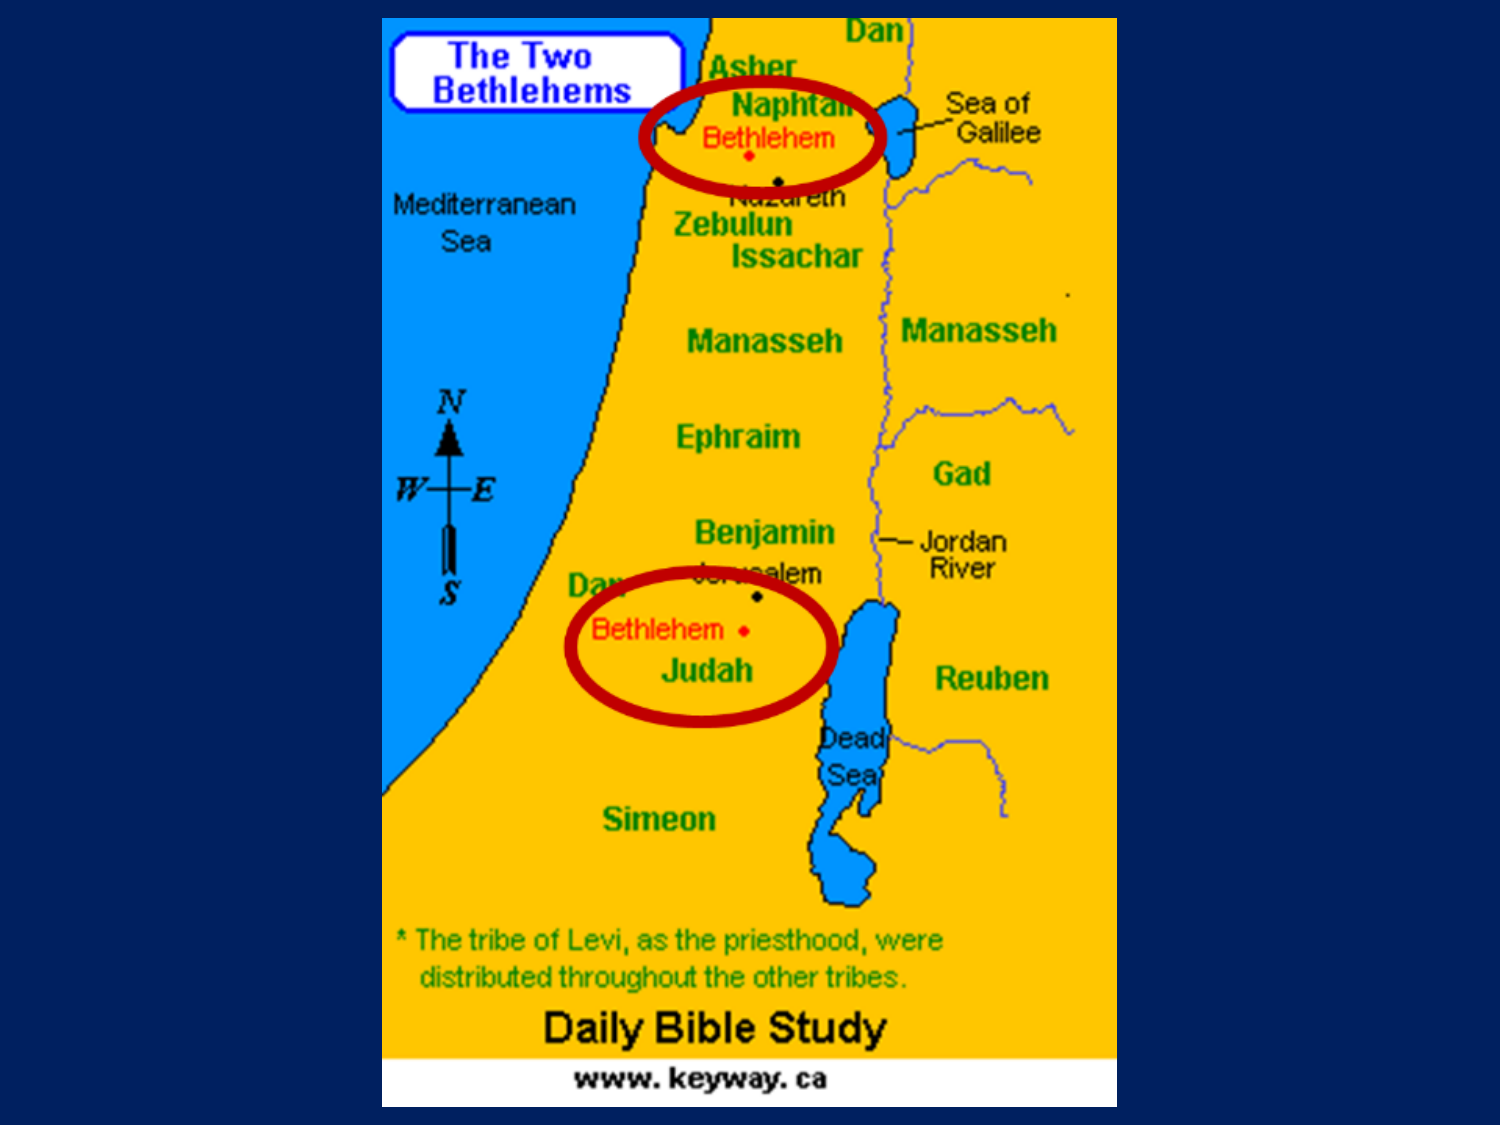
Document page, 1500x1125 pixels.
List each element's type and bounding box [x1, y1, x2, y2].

picture [382, 18, 1118, 1107]
